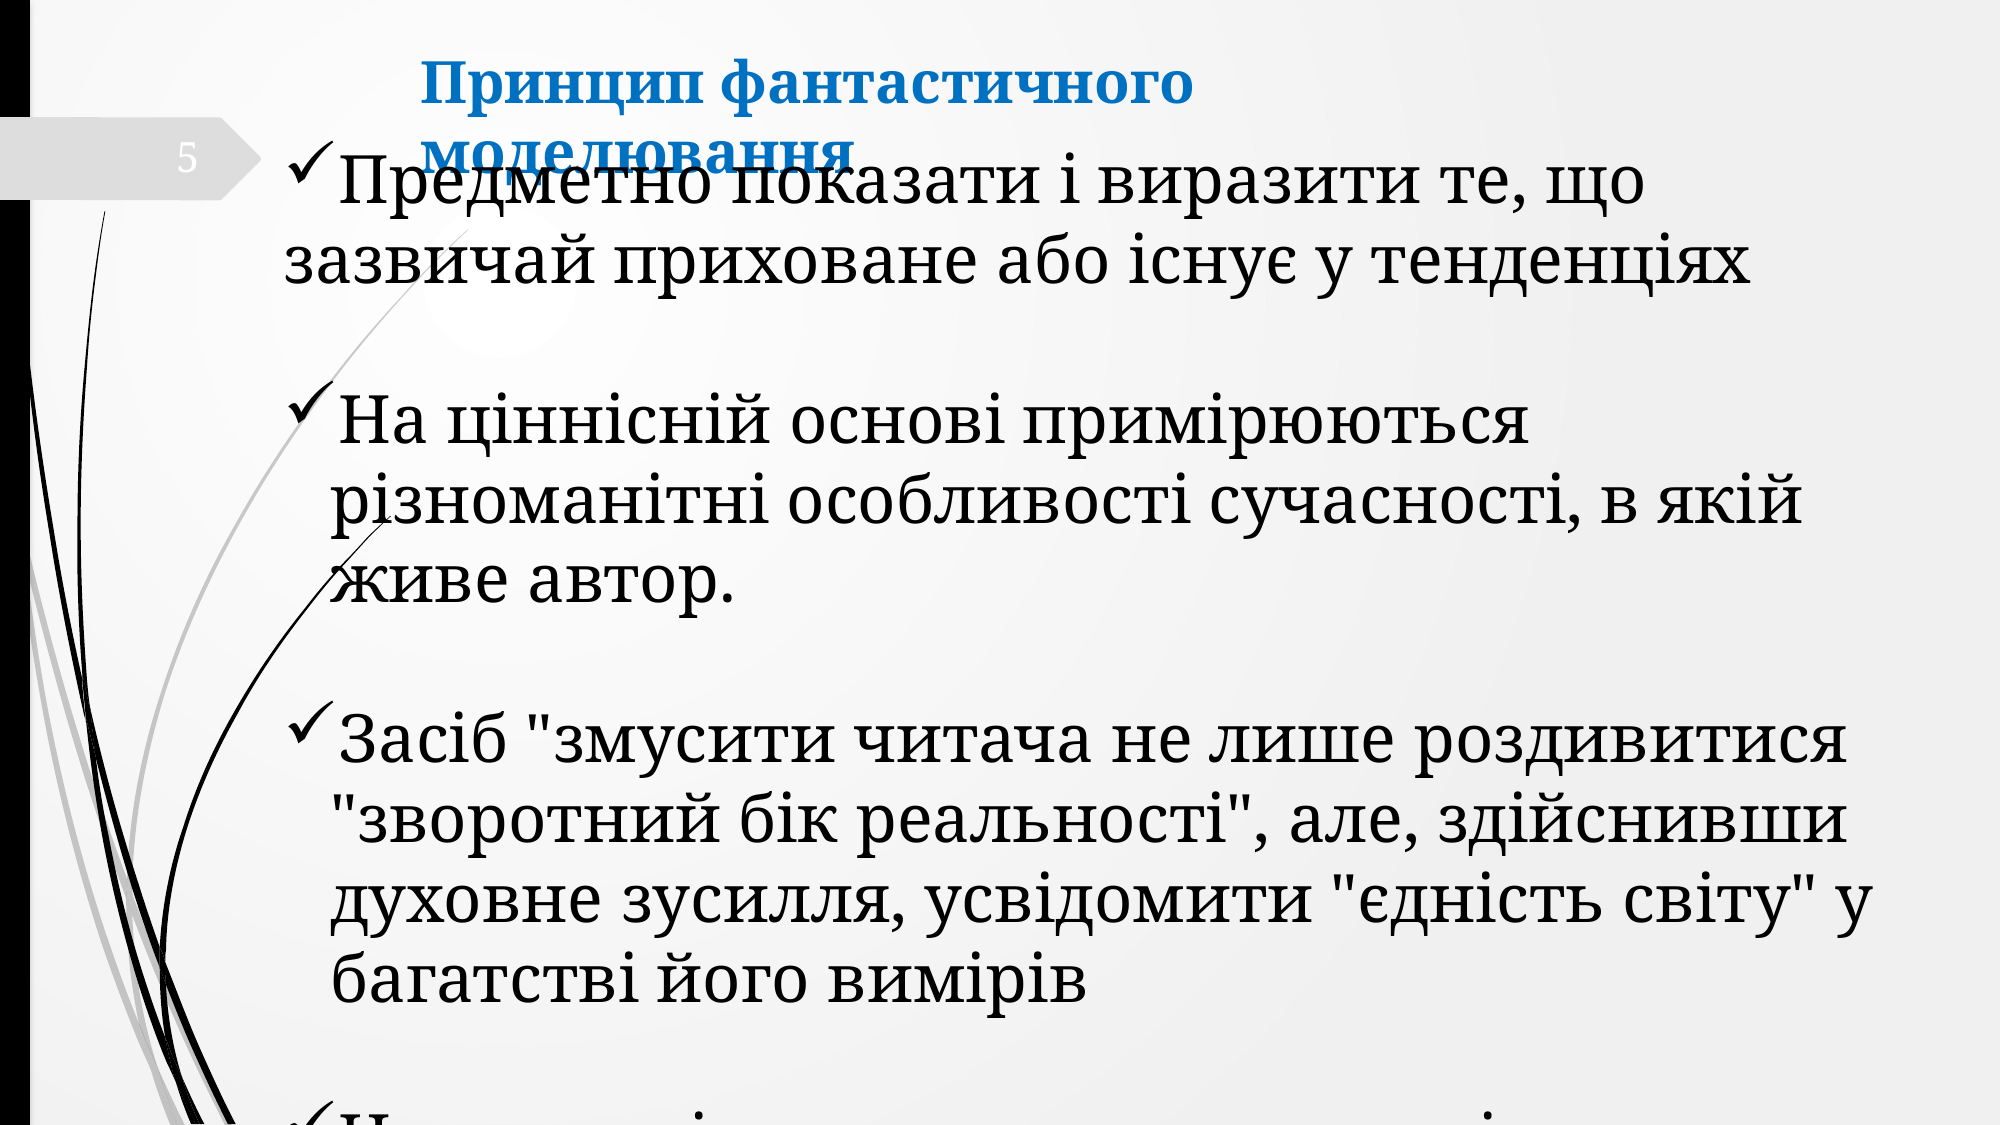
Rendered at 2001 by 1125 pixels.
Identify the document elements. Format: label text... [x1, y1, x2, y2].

slide_number 5 [87, 129, 216, 190]
text_box Предметно показати і виразити те, що зазвичай приховане або існує у тенденціях На ціннісній основі примірюються різноманітні особливості сучасності, в якій живе автор. Засіб "змусити читача не лише роздивитися "зворотний бік реальності", але, здійснивши духовне зусилля, усвідомити "єдність світу" у багатстві його вимірів Не лише віддзеркалити актуальні завдання сучасності, але й моделювати алгоритми їхнього розв’язання. [268, 129, 1947, 1125]
text_box Принцип фантастичного моделювання [405, 38, 1648, 129]
